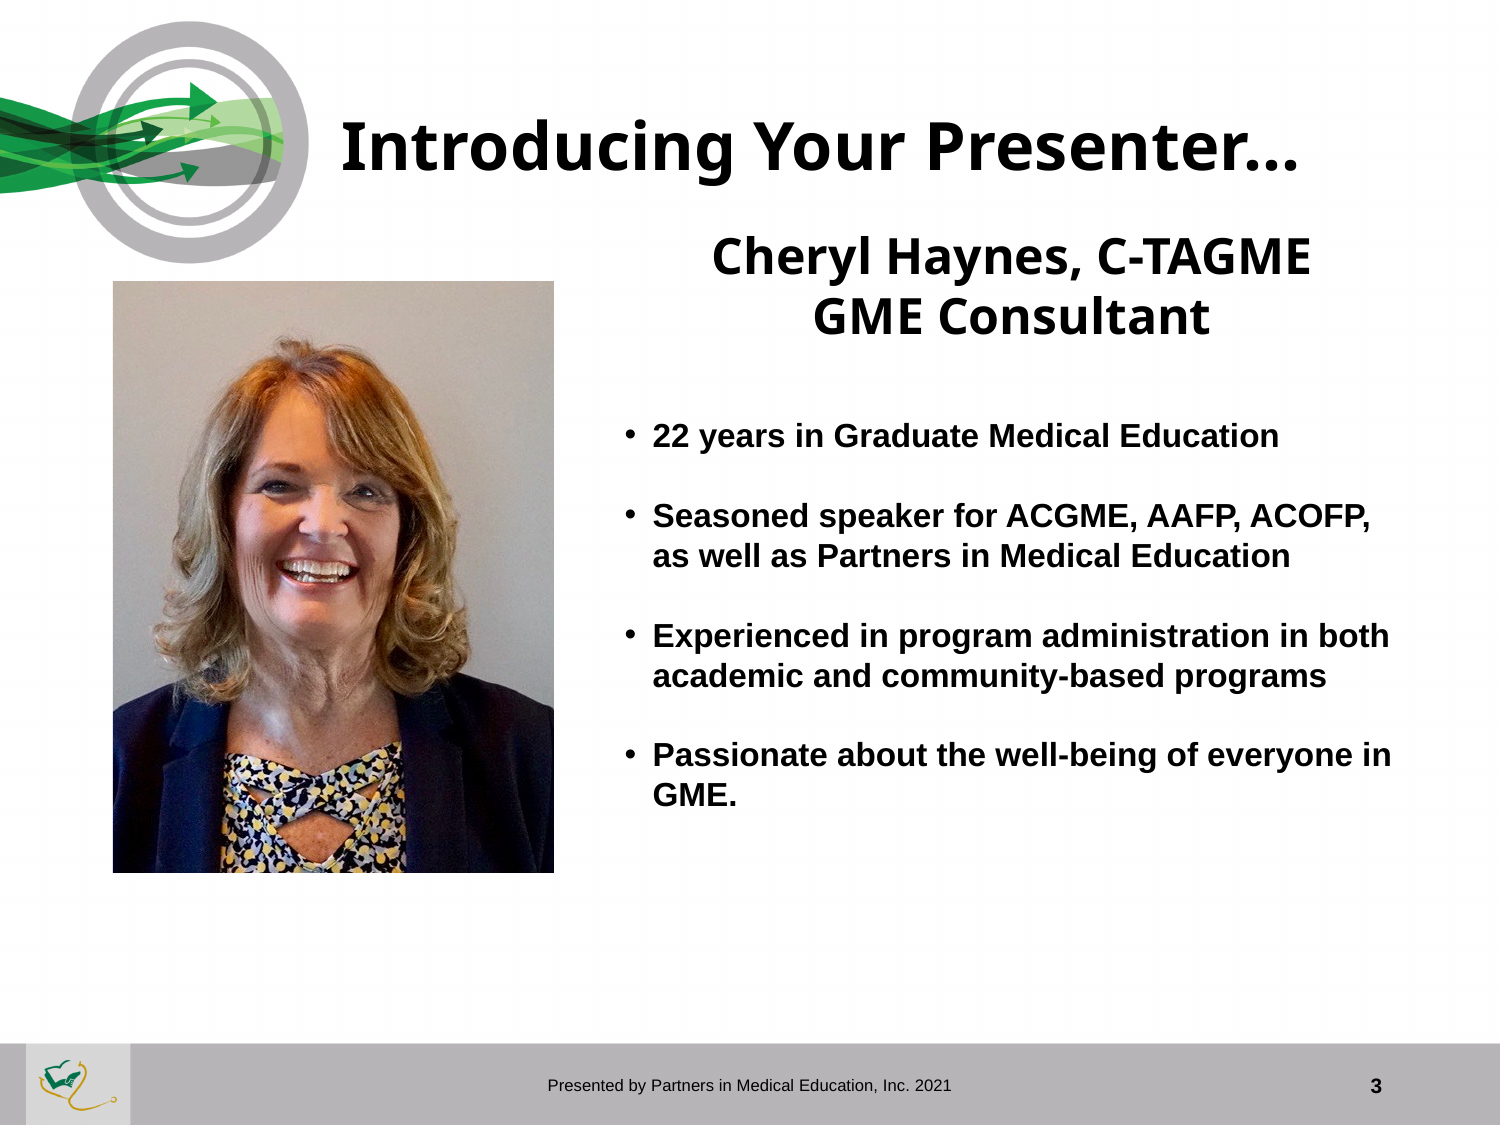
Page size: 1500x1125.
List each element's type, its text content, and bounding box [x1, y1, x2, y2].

footer Presented by Partners in Medical Education, Inc. 2021 [496, 1055, 1004, 1116]
text_box Cheryl Haynes, C-TAGME GME Consultant 22 years in Graduate Medical Education Seasoned speaker for ACGME, AAFP, ACOFP, as well as Partners in Medical Education Experienced in program administration in both academic and community-based programs Passionate about the well-being of everyone in GME. [609, 216, 1415, 861]
picture [0, 0, 1500, 1125]
title Introducing Your Presenter… [326, 40, 1397, 258]
slide_number 3 [1059, 1055, 1397, 1116]
